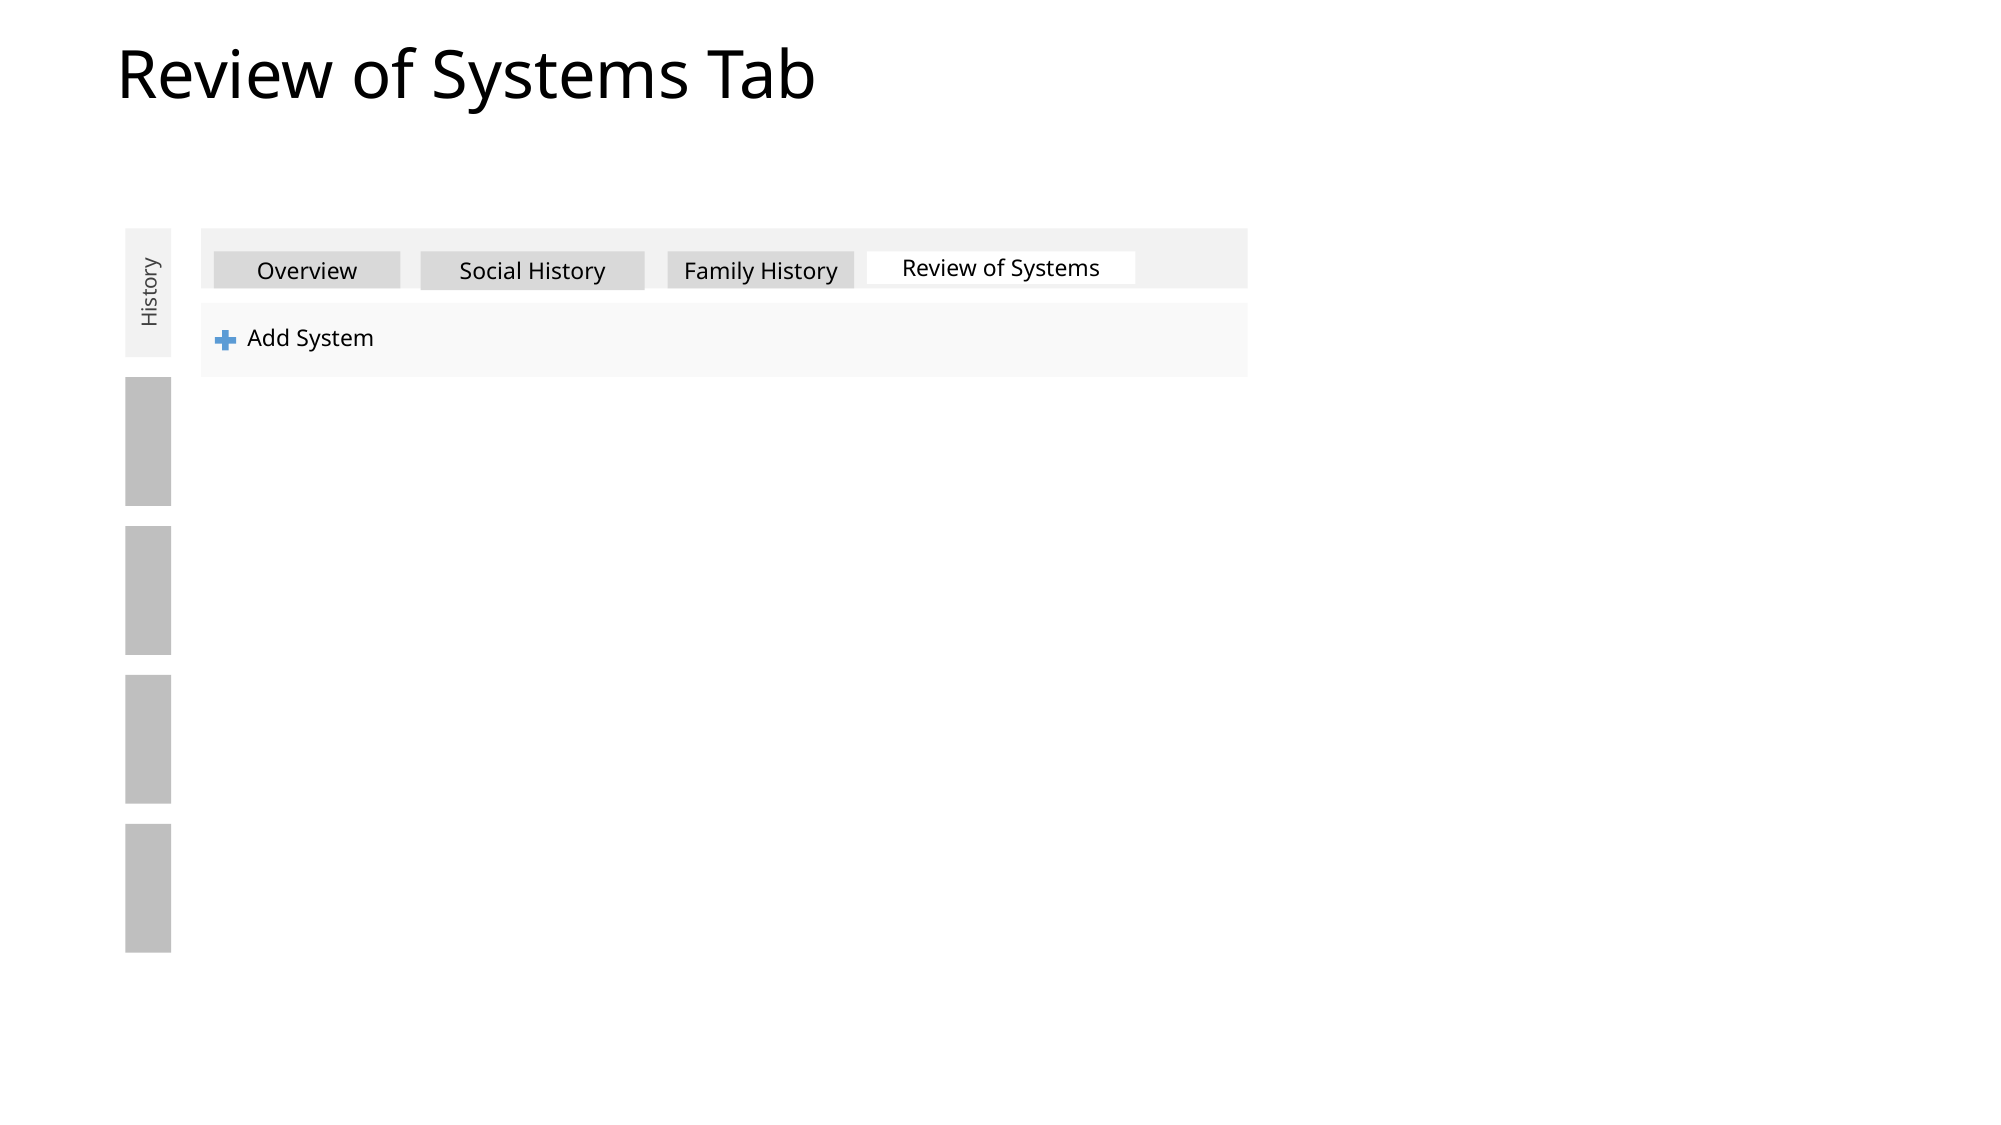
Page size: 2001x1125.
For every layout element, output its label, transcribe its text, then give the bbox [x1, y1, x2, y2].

text_box Review of Systems Tab [101, 24, 1865, 171]
text_box History [124, 227, 172, 358]
text_box Review of Systems [866, 250, 1136, 285]
text_box [124, 525, 172, 656]
text_box [124, 823, 172, 954]
text_box [124, 674, 172, 805]
text_box Social History [419, 250, 646, 291]
text_box [214, 329, 237, 351]
text_box Family History [667, 250, 855, 289]
text_box Add System [232, 315, 459, 359]
text_box [200, 227, 1249, 289]
text_box Overview [213, 250, 401, 289]
text_box [200, 302, 1249, 378]
text_box [124, 376, 172, 507]
